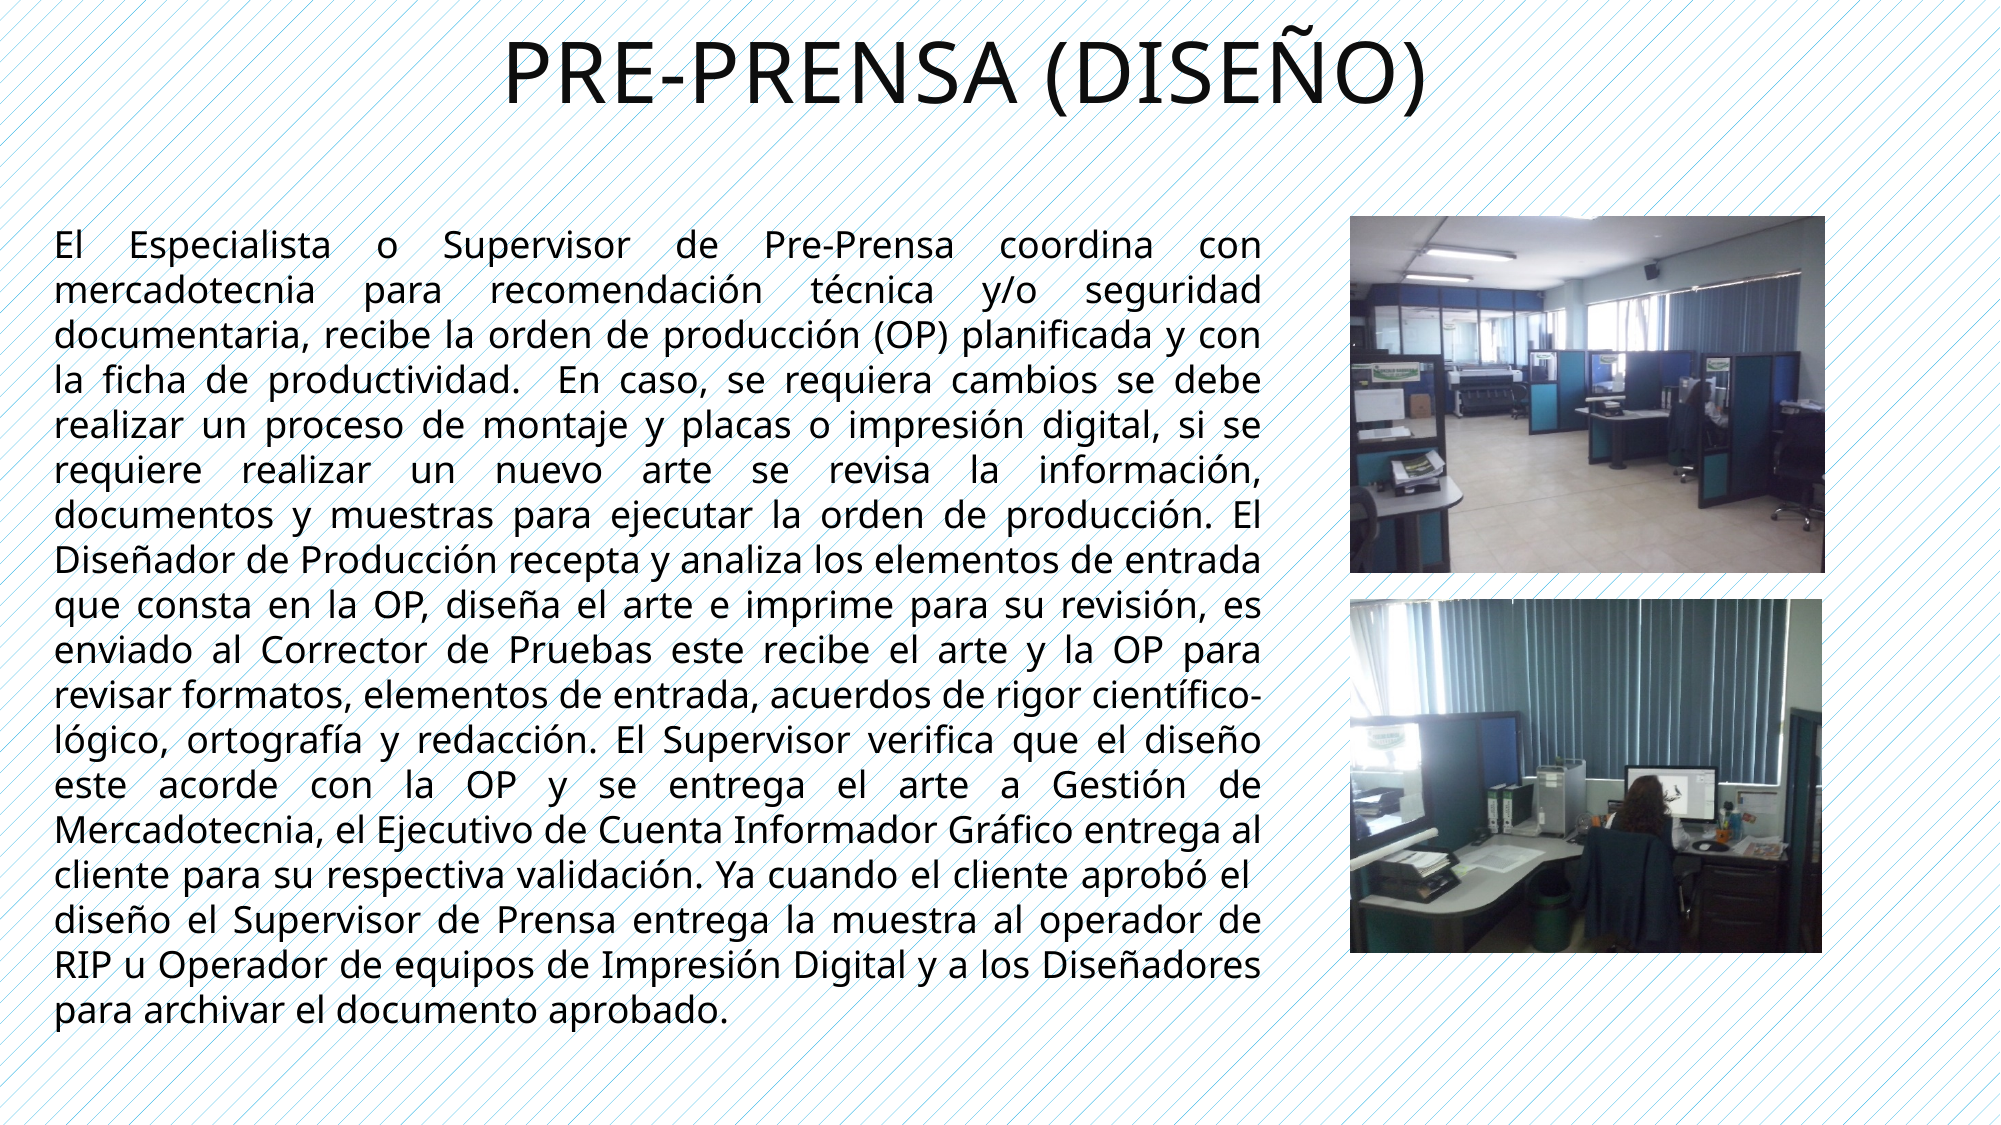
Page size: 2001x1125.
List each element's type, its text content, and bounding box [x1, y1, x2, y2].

title Pre-prensa (Diseño) [168, 30, 1763, 129]
picture [1349, 599, 1822, 954]
picture [1349, 216, 1826, 574]
text_box El Especialista o Supervisor de Pre-Prensa coordina con mercadotecnia para recomendación técnica y/o seguridad documentaria, recibe la orden de producción (OP) planificada y con la ficha de productividad. En caso, se requiera cambios se debe realizar un proceso de montaje y placas o impresión digital, si se requiere realizar un nuevo arte se revisa la información, documentos y muestras para ejecutar la orden de producción. El Diseñador de Producción recepta y analiza los elementos de entrada que consta en la OP, diseña el arte e imprime para su revisión, es enviado al Corrector de Pruebas este recibe el arte y la OP para revisar formatos, elementos de entrada, acuerdos de rigor científico-lógico, ortografía y redacción. El Supervisor verifica que el diseño este acorde con la OP y se entrega el arte a Gestión de Mercadotecnia, el Ejecutivo de Cuenta Informador Gráfico entrega al cliente para su respectiva validación. Ya cuando el cliente aprobó el diseño el Supervisor de Prensa entrega la muestra al operador de RIP u Operador de equipos de Impresión Digital y a los Diseñadores para archivar el documento aprobado. [39, 214, 1279, 1039]
